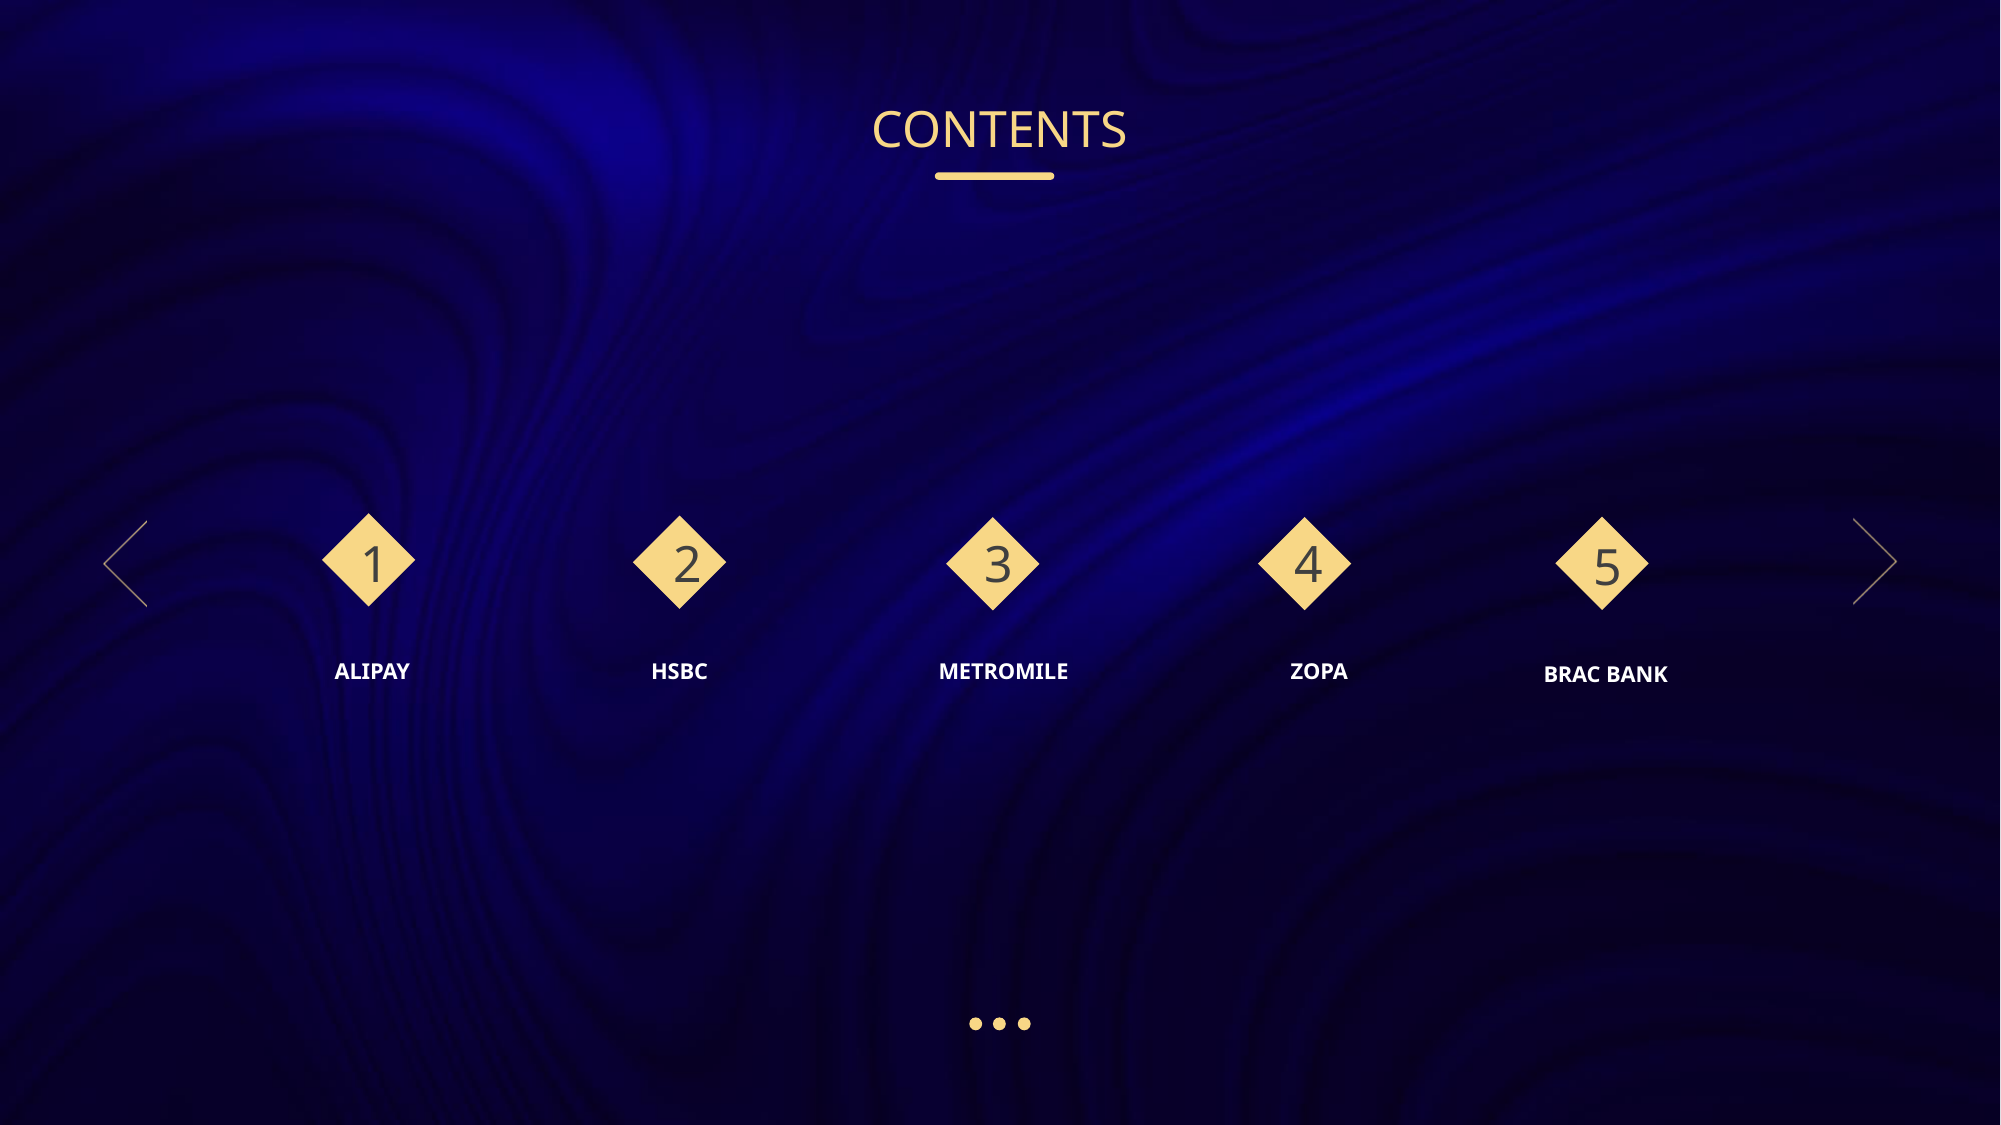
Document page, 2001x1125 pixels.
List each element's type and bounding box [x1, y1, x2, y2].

text_box [844, 524, 1159, 687]
text_box [520, 524, 839, 687]
text_box [969, 1017, 1031, 1031]
text_box [101, 516, 1899, 609]
text_box [213, 524, 520, 687]
picture [0, 0, 2001, 1125]
text_box [1159, 524, 1479, 687]
text_box [843, 90, 1157, 180]
text_box [1446, 528, 1766, 696]
